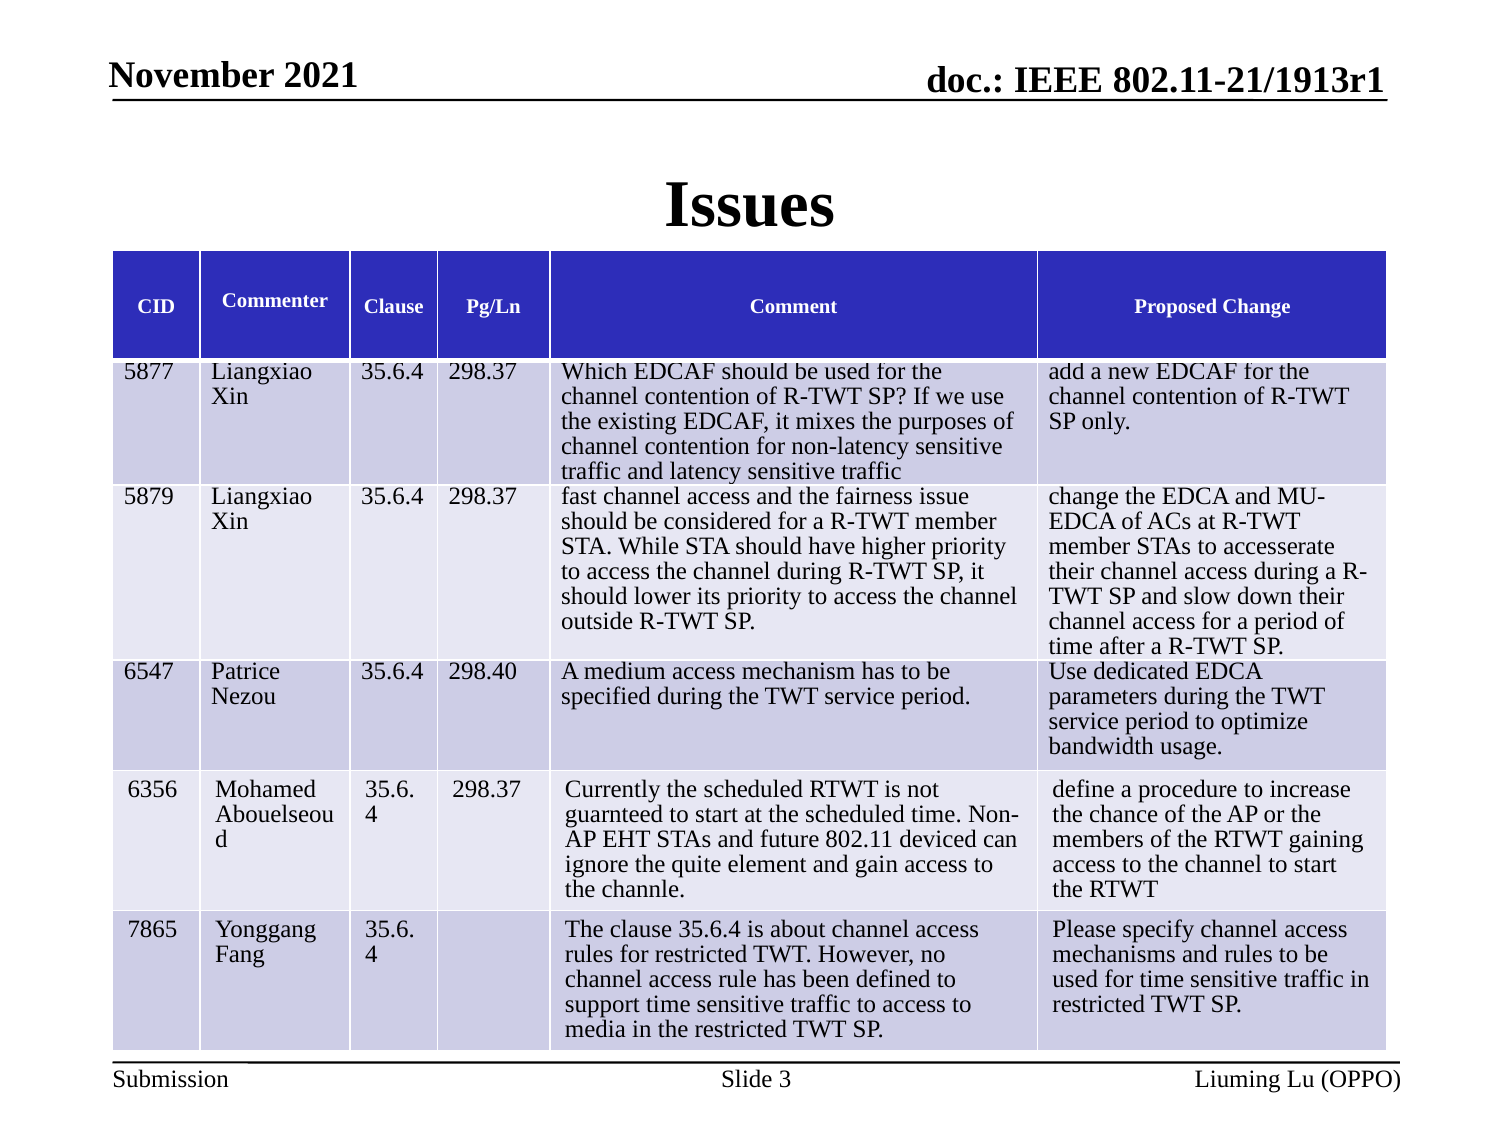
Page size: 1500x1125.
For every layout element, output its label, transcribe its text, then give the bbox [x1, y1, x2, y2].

table_cell A medium access mechanism has to be specified during the TWT service period. [551, 661, 1037, 770]
table_cell Yonggang Fang [201, 911, 349, 1050]
table_cell 35.6.4 [351, 486, 437, 659]
table_cell 6356 [113, 771, 199, 910]
table_cell 7865 [113, 911, 199, 1050]
table_cell 35.6.4 [351, 363, 437, 484]
table_header Commenter [201, 251, 349, 358]
table_cell 5877 [113, 363, 199, 484]
table_cell define a procedure to increase the chance of the AP or the members of the RTWT gaining access to the channel to start the RTWT [1038, 771, 1386, 910]
table_cell 298.37 [438, 363, 549, 484]
table_cell 5879 [113, 486, 199, 659]
table_cell fast channel access and the fairness issue should be considered for a R-TWT member STA. While STA should have higher priority to access the channel during R-TWT SP, it should lower its priority to access the channel outside R-TWT SP. [551, 486, 1037, 659]
table_cell 35.6.4 [351, 911, 437, 1050]
table_cell Liangxiao Xin [201, 486, 349, 659]
table_cell 298.37 [438, 486, 549, 659]
table_header Clause [351, 251, 437, 358]
table_cell change the EDCA and MU-EDCA of ACs at R-TWT member STAs to accesserate their channel access during a R-TWT SP and slow down their channel access for a period of time after a R-TWT SP. [1038, 486, 1386, 659]
table_cell 6547 [113, 661, 199, 770]
table_cell 35.6.4 [351, 661, 437, 770]
table_header Comment [551, 251, 1037, 358]
table_cell 298.40 [438, 661, 549, 770]
table_cell Liangxiao Xin [201, 363, 349, 484]
title Issues [112, 112, 1388, 249]
table_cell Use dedicated EDCA parameters during the TWT service period to optimize bandwidth usage. [1038, 661, 1386, 770]
table_cell Please specify channel access mechanisms and rules to be used for time sensitive traffic in restricted TWT SP. [1038, 911, 1386, 1050]
table_cell Patrice Nezou [201, 661, 349, 770]
table_cell add a new EDCAF for the channel contention of R-TWT SP only. [1038, 363, 1386, 484]
table_header Pg/Ln [438, 251, 549, 358]
footer Liuming Lu (OPPO) [949, 1061, 1402, 1093]
table_header Proposed Change [1038, 251, 1386, 358]
table_cell Currently the scheduled RTWT is not guarnteed to start at the scheduled time. Non-AP EHT STAs and future 802.11 deviced can ignore the quite element and gain access to the channle. [551, 771, 1037, 910]
table_cell The clause 35.6.4 is about channel access rules for restricted TWT. However, no channel access rule has been defined to support time sensitive traffic to access to media in the restricted TWT SP. [551, 911, 1037, 1050]
table_cell 35.6.4 [351, 771, 437, 910]
table_cell Mohamed Abouelseoud [201, 771, 349, 910]
table_cell 298.37 [438, 771, 549, 910]
table_cell [438, 911, 549, 1050]
table_header CID [113, 251, 199, 358]
slide_number Slide 3 [712, 1061, 800, 1093]
table_cell Which EDCAF should be used for the channel contention of R-TWT SP? If we use the existing EDCAF, it mixes the purposes of channel contention for non-latency sensitive traffic and latency sensitive traffic [551, 363, 1037, 484]
